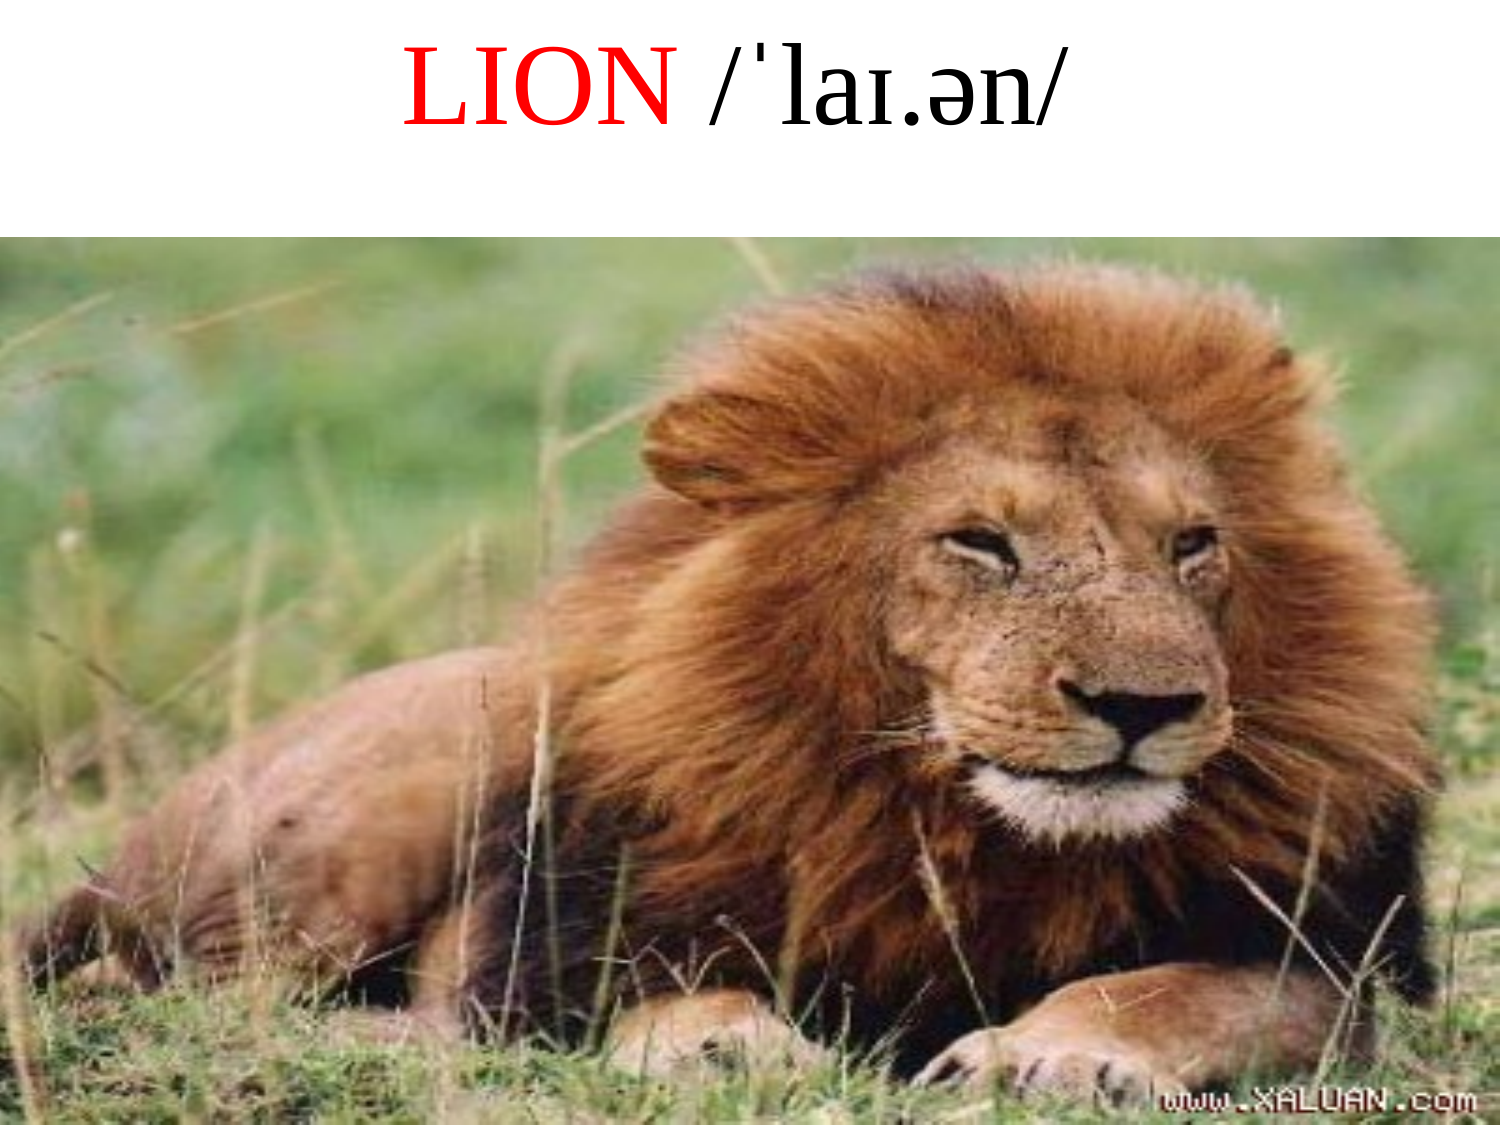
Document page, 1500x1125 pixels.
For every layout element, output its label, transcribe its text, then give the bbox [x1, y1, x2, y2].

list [0, 237, 1500, 1125]
title LION /ˈlaɪ.ən/ [75, 0, 1425, 233]
